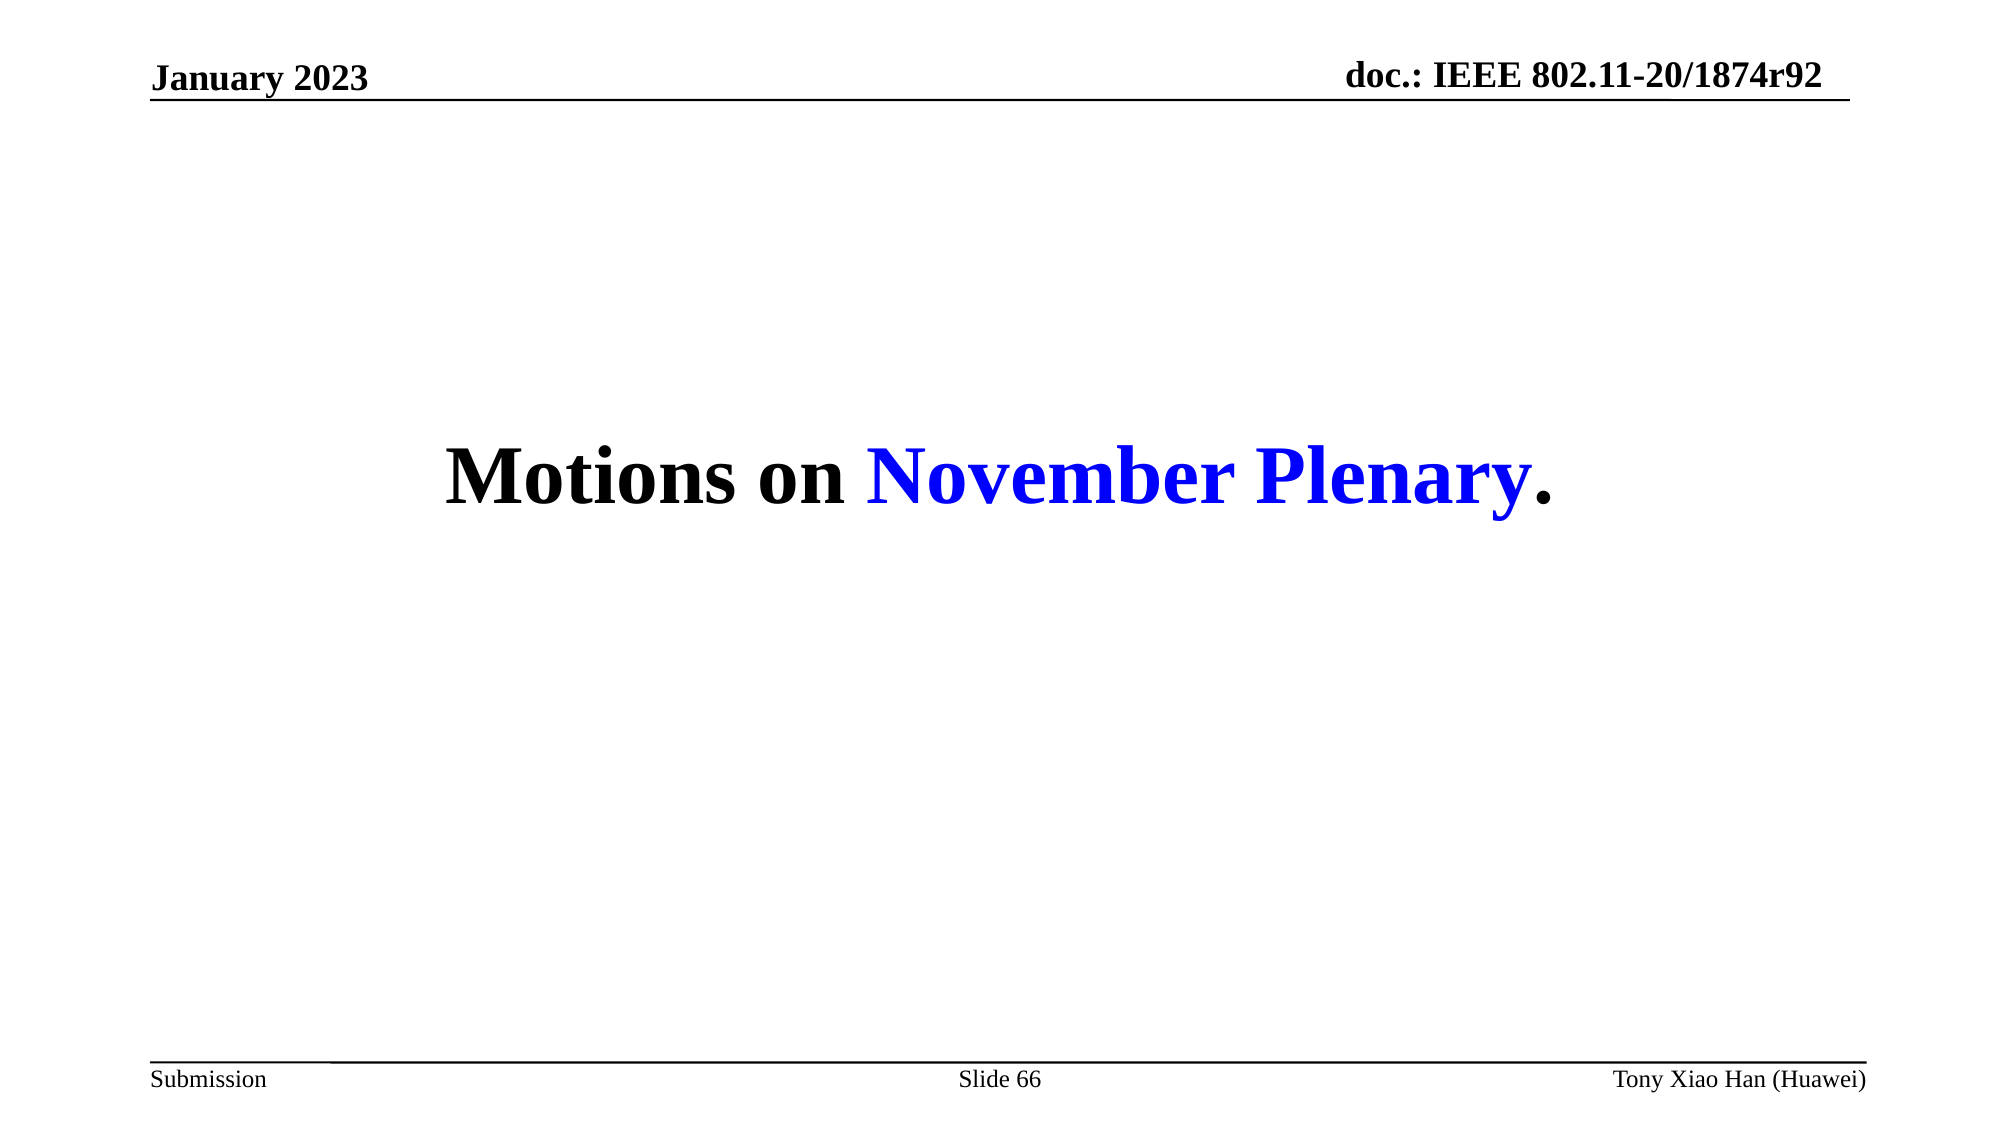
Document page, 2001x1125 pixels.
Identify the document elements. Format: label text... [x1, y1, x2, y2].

text_box Motions on November Plenary. [362, 412, 1638, 950]
